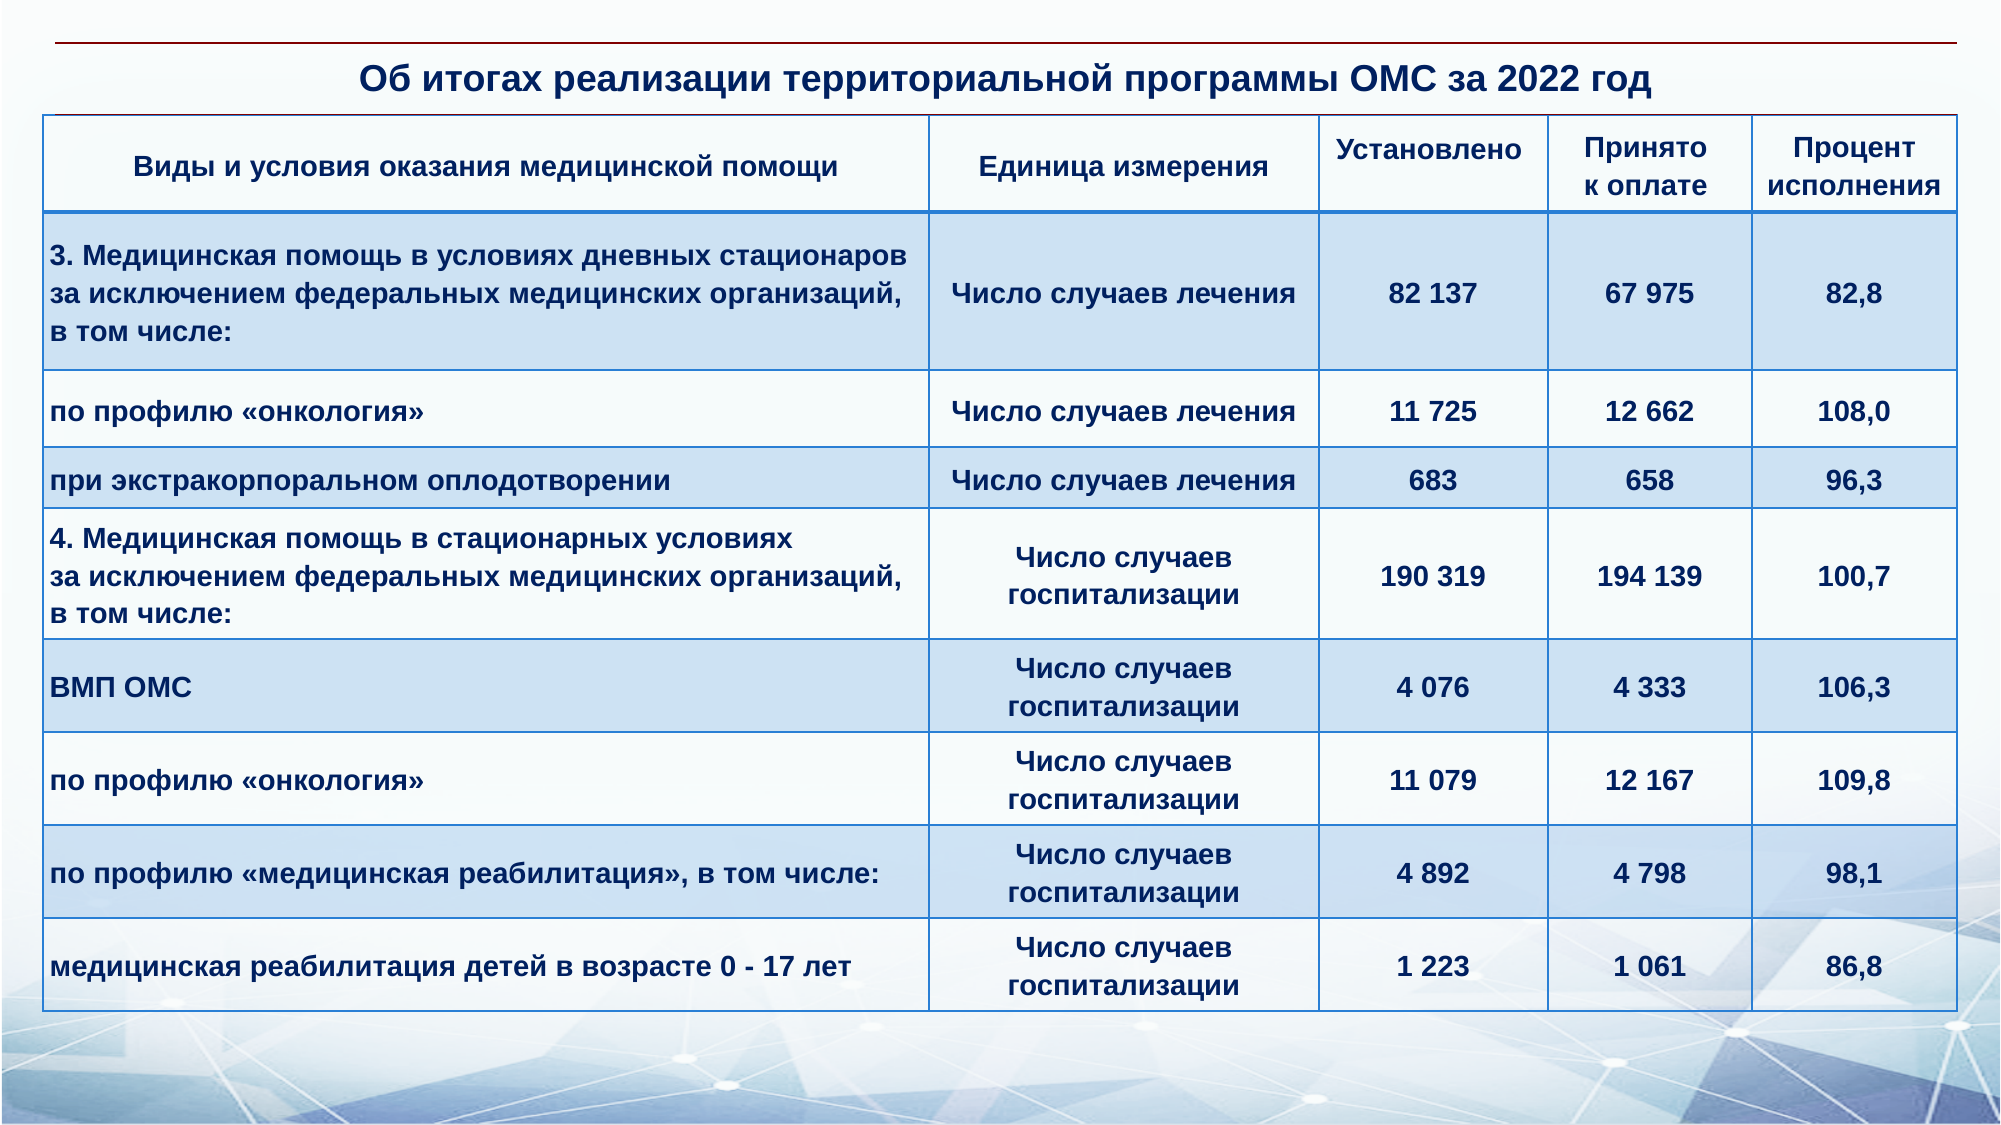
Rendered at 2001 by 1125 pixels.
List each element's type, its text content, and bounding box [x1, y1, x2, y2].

table_cell 86,8 [1753, 919, 1956, 1010]
table_cell 4 798 [1549, 826, 1751, 917]
table_cell ВМП ОМС [44, 640, 928, 731]
table_cell Число случаев госпитализации [930, 826, 1318, 917]
table_cell 658 [1549, 448, 1751, 507]
table_cell 11 725 [1320, 371, 1547, 446]
table_header Процент исполнения [1753, 116, 1956, 210]
table_cell медицинская реабилитация детей в возрасте 0 - 17 лет [44, 919, 928, 1010]
table_cell 100,7 [1753, 509, 1956, 638]
table_cell 4. Медицинская помощь в стационарных условиях за исключением федеральных медицинских организаций, в том числе: [44, 509, 928, 638]
table_cell 82 137 [1320, 214, 1547, 369]
table_header Принято к оплате [1549, 116, 1751, 210]
table_cell 1 223 [1320, 919, 1547, 1010]
table_cell 96,3 [1753, 448, 1956, 507]
table_cell по профилю «медицинская реабилитация», в том числе: [44, 826, 928, 917]
table_cell 1 061 [1549, 919, 1751, 1010]
table_cell Число случаев госпитализации [930, 509, 1318, 638]
table_cell 109,8 [1753, 733, 1956, 824]
table_cell 190 319 [1320, 509, 1547, 638]
table_cell при экстракорпоральном оплодотворении [44, 448, 928, 507]
table_cell Число случаев лечения [930, 371, 1318, 446]
table_cell 683 [1320, 448, 1547, 507]
table_cell Число случаев лечения [930, 448, 1318, 507]
table_header Установлено [1320, 116, 1547, 210]
table_cell 12 167 [1549, 733, 1751, 824]
table_header Виды и условия оказания медицинской помощи [44, 116, 928, 210]
table_cell 98,1 [1753, 826, 1956, 917]
table_cell 106,3 [1753, 640, 1956, 731]
table_cell Число случаев госпитализации [930, 919, 1318, 1010]
table_cell по профилю «онкология» [44, 371, 928, 446]
table_cell 67 975 [1549, 214, 1751, 369]
table_header Единица измерения [930, 116, 1318, 210]
table_cell 12 662 [1549, 371, 1751, 446]
table_header Об итогах реализации территориальной программы ОМС за 2022 год [55, 44, 1957, 114]
table_cell Число случаев госпитализации [930, 733, 1318, 824]
table_cell 3. Медицинская помощь в условиях дневных стационаров за исключением федеральных медицинских организаций, в том числе: [44, 214, 928, 369]
table_cell 4 076 [1320, 640, 1547, 731]
table_cell 11 079 [1320, 733, 1547, 824]
table_cell по профилю «онкология» [44, 733, 928, 824]
table_cell 4 333 [1549, 640, 1751, 731]
table_cell 4 892 [1320, 826, 1547, 917]
table_cell 194 139 [1549, 509, 1751, 638]
table_cell 82,8 [1753, 214, 1956, 369]
table_cell Число случаев лечения [930, 214, 1318, 369]
table_cell Число случаев госпитализации [930, 640, 1318, 731]
picture [1, 0, 2001, 1125]
table_cell 108,0 [1753, 371, 1956, 446]
